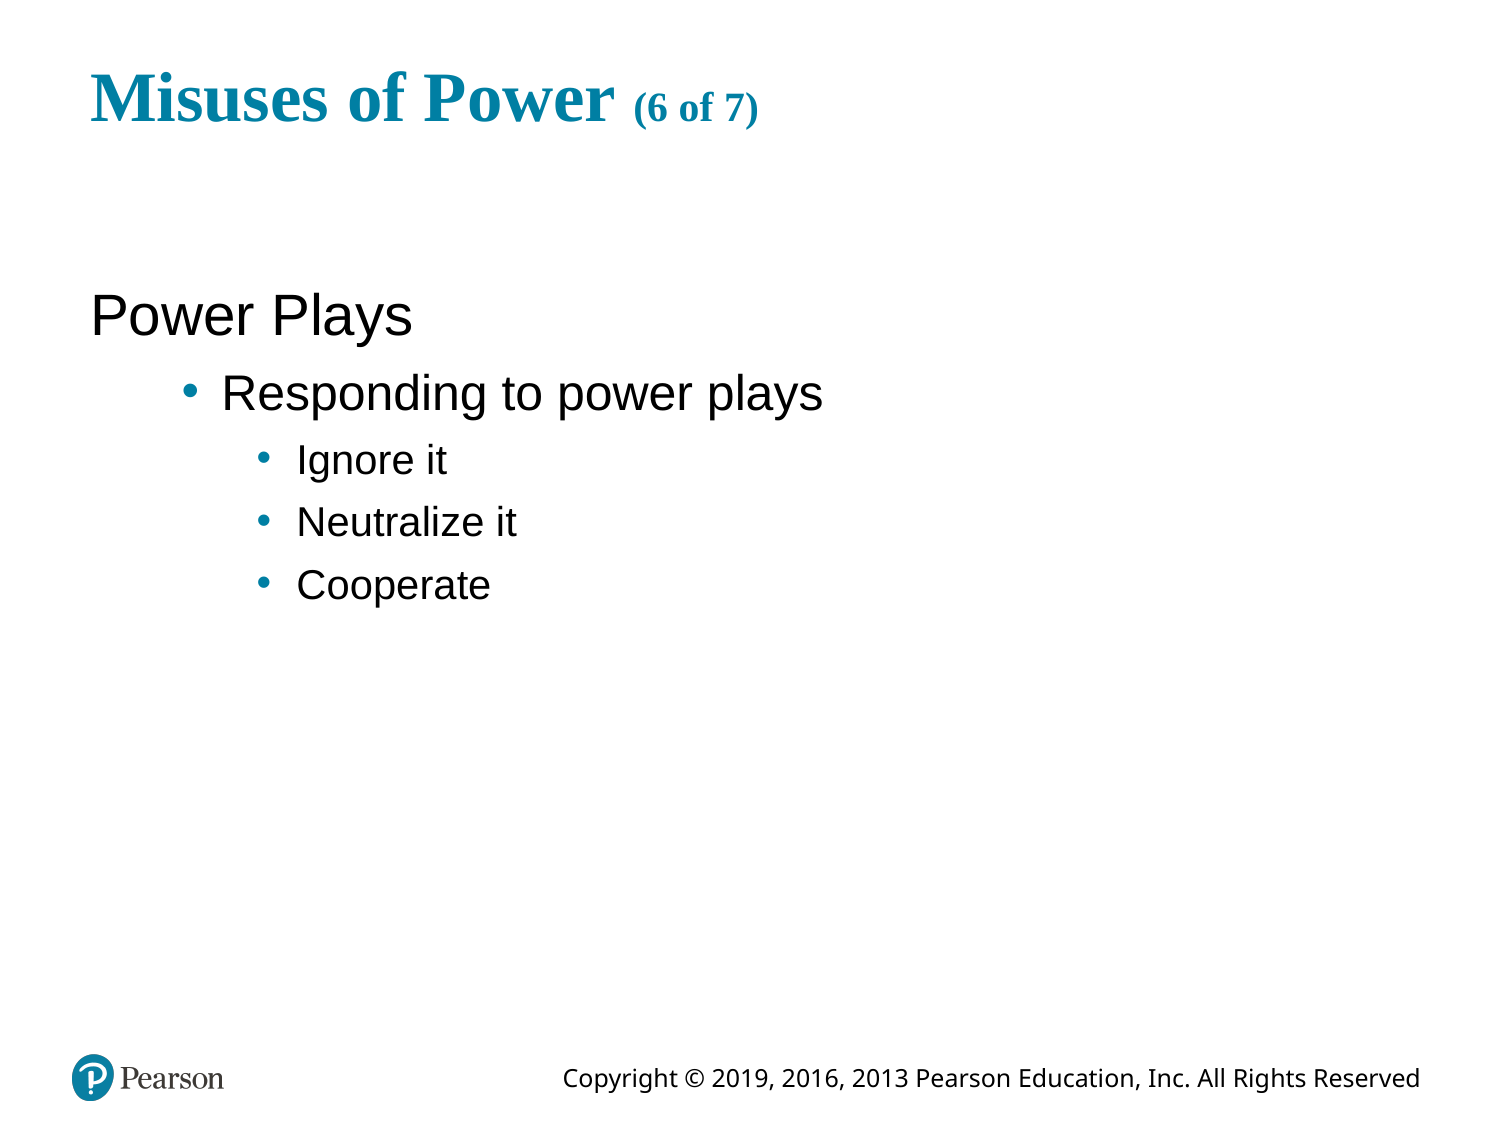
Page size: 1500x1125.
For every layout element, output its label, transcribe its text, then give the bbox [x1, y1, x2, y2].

title Misuses of Power (6 of 7) [75, 35, 1425, 216]
picture [98, 1054, 224, 1101]
picture [72, 1087, 83, 1101]
picture [72, 1054, 88, 1070]
list Power Plays Responding to power plays Ignore it Neutralize it Cooperate [75, 262, 1425, 1005]
picture [80, 1063, 106, 1088]
